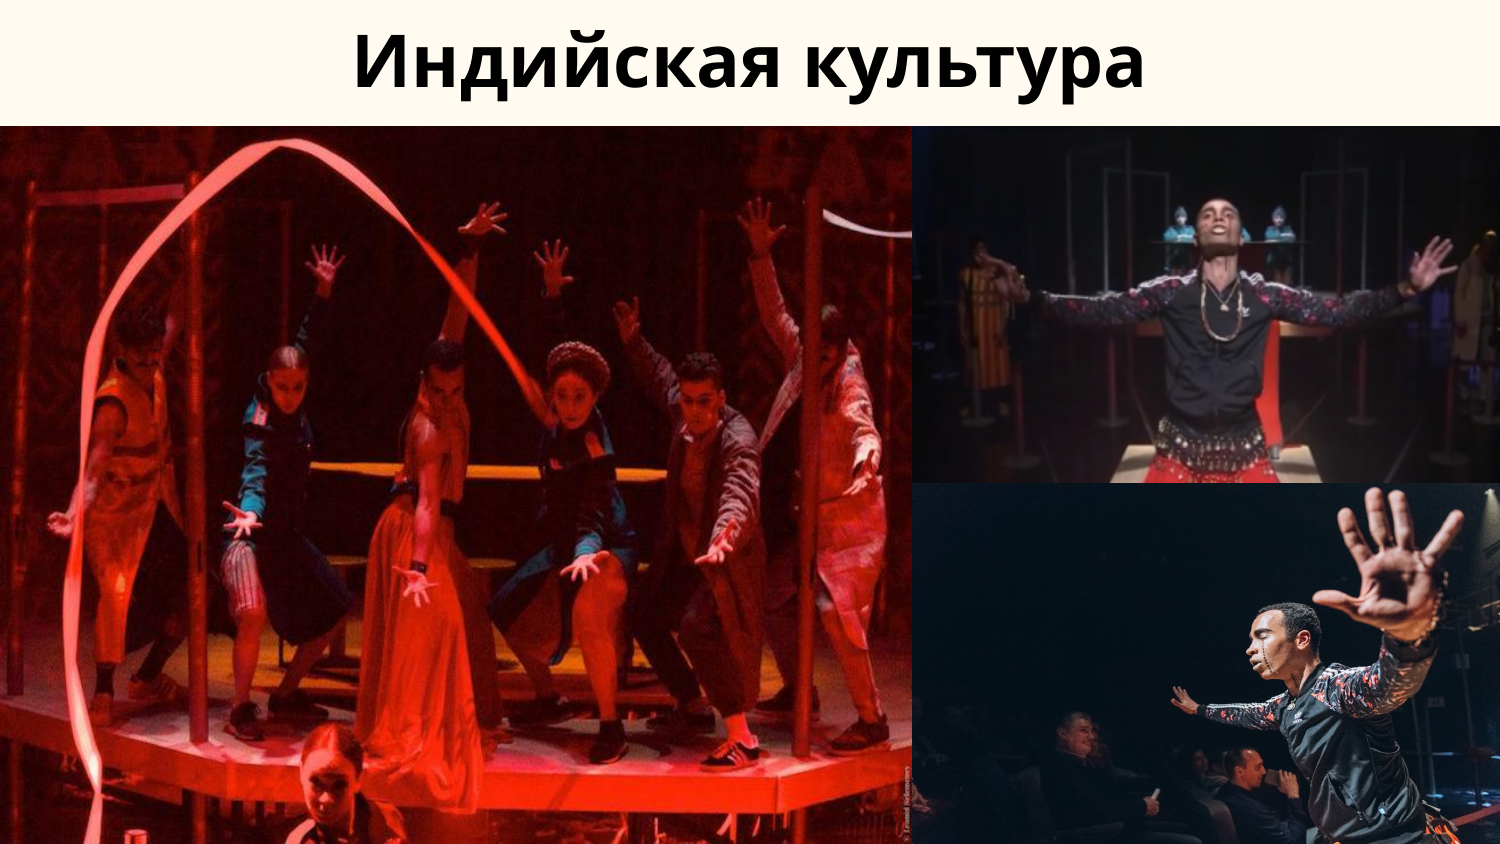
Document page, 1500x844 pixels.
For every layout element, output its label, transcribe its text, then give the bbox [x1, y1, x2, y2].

title Индийская культура [51, 0, 1449, 101]
picture [0, 126, 1500, 844]
